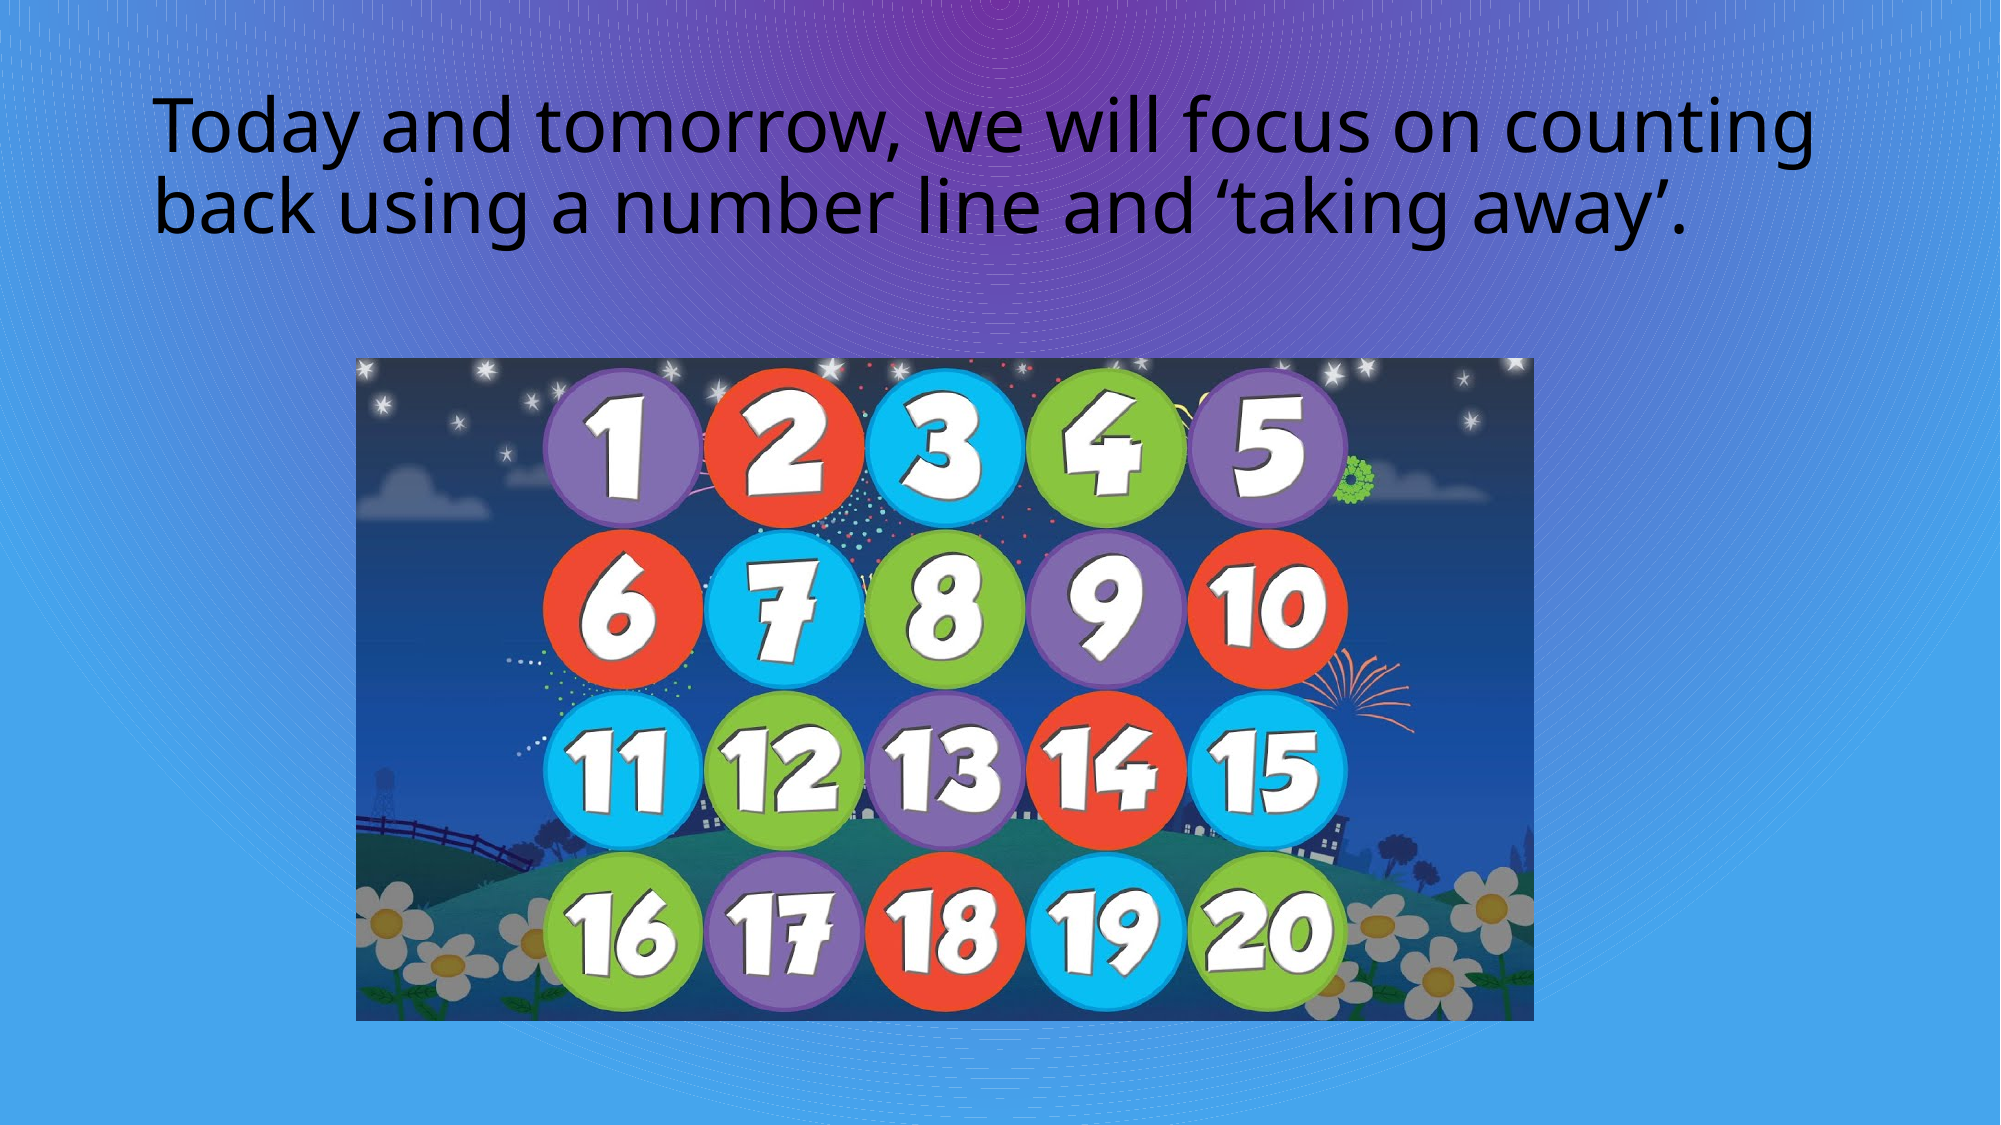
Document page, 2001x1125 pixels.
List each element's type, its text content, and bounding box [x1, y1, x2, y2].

title Today and tomorrow, we will focus on counting back using a number line and ‘taking away’. [137, 59, 1863, 278]
picture [356, 358, 1534, 1021]
